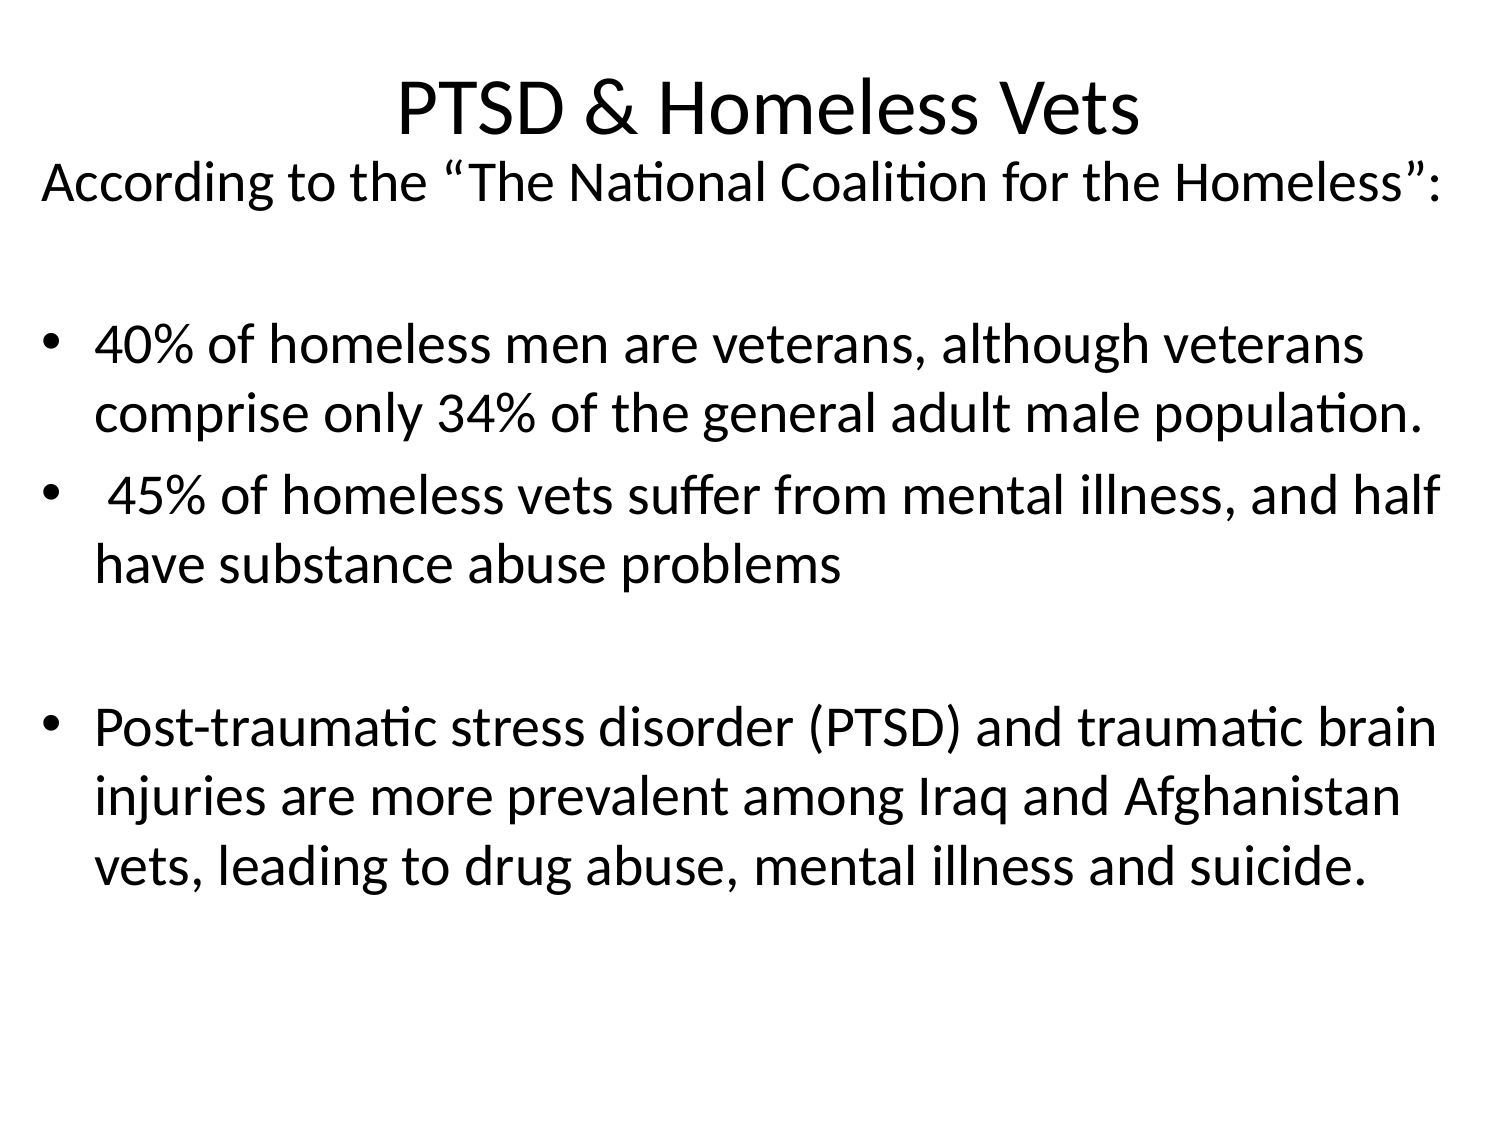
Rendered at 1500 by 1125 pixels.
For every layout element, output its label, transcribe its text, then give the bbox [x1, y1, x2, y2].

title PTSD & Homeless Vets [113, 45, 1425, 135]
list According to the “The National Coalition for the Homeless”: 40% of homeless men are veterans, although veterans comprise only 34% of the general adult male population. 45% of homeless vets suffer from mental illness, and half have substance abuse problems Post-traumatic stress disorder (PTSD) and traumatic brain injuries are more prevalent among Iraq and Afghanistan vets, leading to drug abuse, mental illness and suicide. [26, 135, 1460, 1112]
